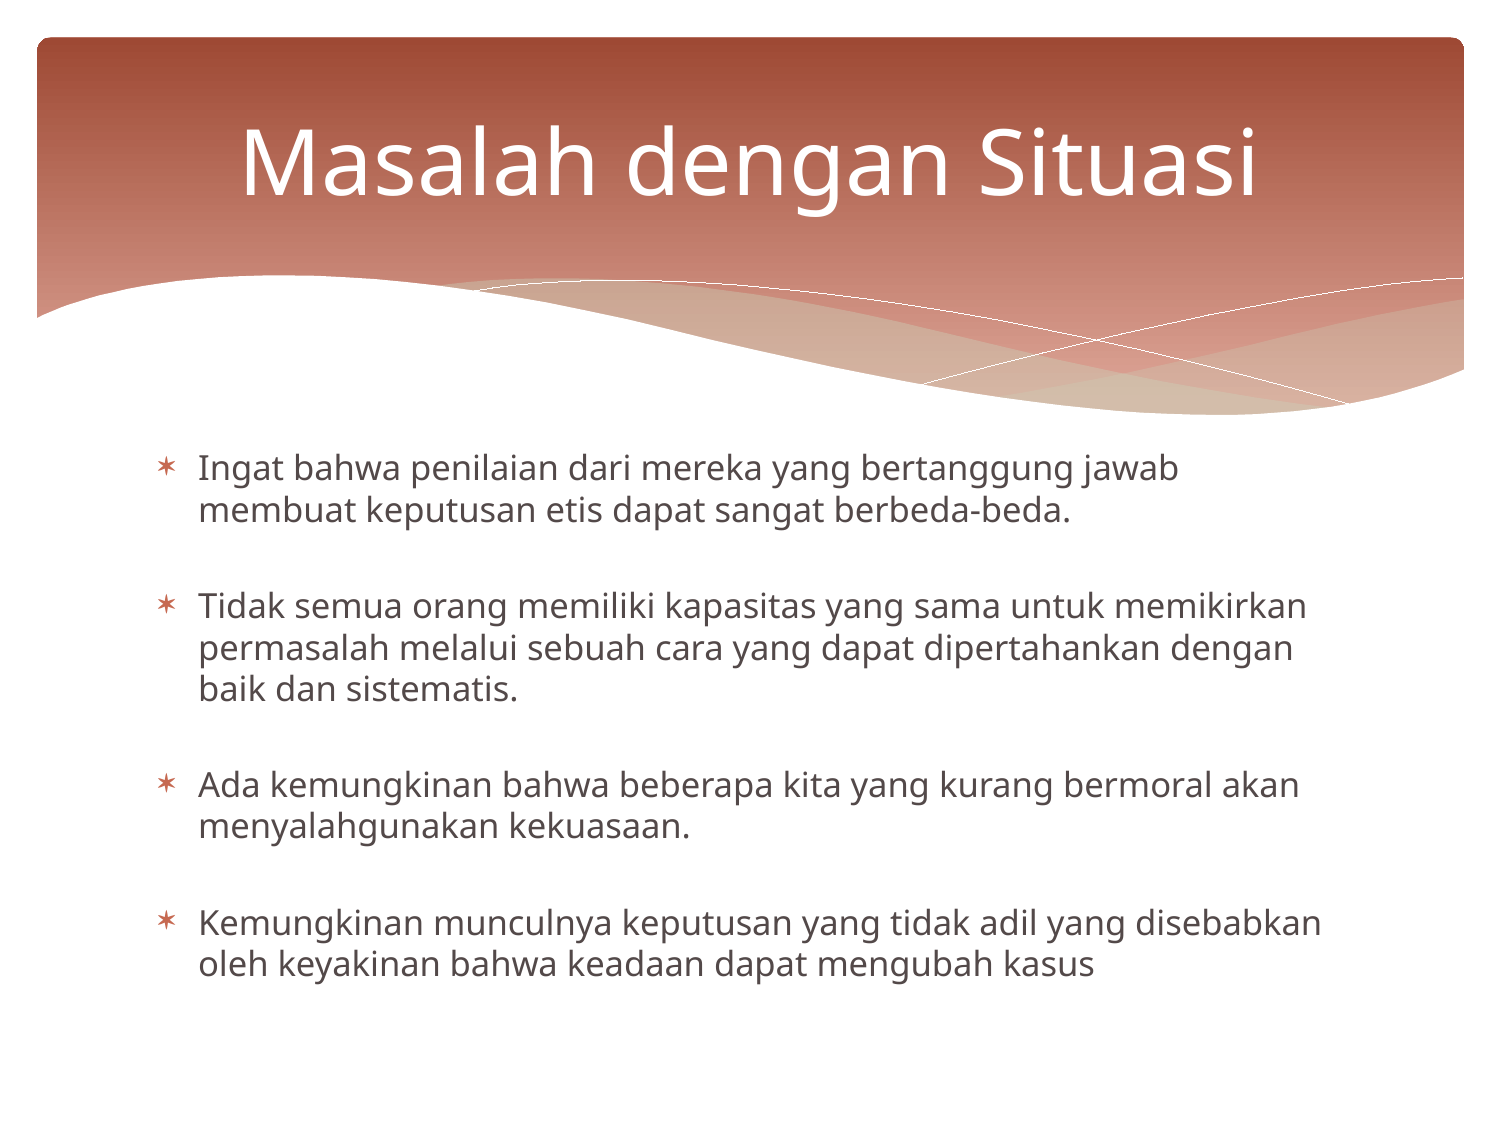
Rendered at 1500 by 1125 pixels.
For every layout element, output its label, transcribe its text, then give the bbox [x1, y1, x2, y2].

list Ingat bahwa penilaian dari mereka yang bertanggung jawab membuat keputusan etis dapat sangat berbeda-beda. Tidak semua orang memiliki kapasitas yang sama untuk memikirkan permasalah melalui sebuah cara yang dapat dipertahankan dengan baik dan sistematis. Ada kemungkinan bahwa beberapa kita yang kurang bermoral akan menyalahgunakan kekuasaan. Kemungkinan munculnya keputusan yang tidak adil yang disebabkan oleh keyakinan bahwa keadaan dapat mengubah kasus [143, 438, 1359, 1005]
title Masalah dengan Situasi [75, 55, 1425, 261]
